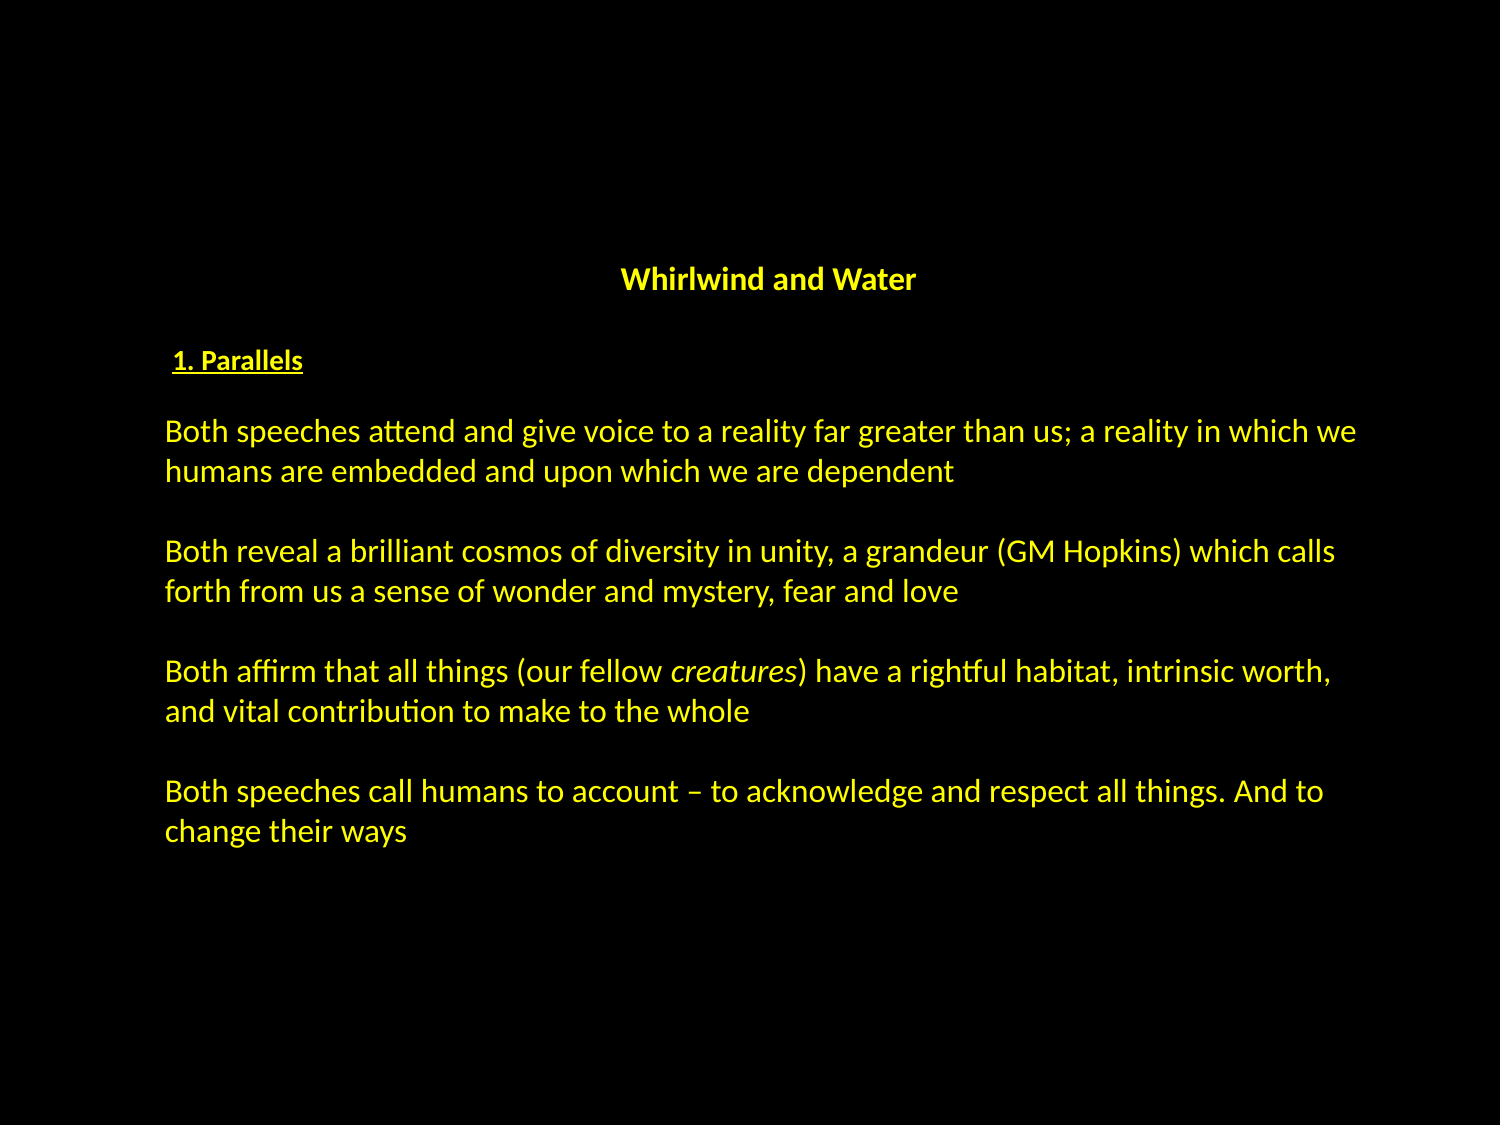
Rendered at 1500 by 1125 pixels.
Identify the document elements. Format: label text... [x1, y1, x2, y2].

text_box Whirlwind and Water 1. Parallels Both speeches attend and give voice to a reality far greater than us; a reality in which we humans are embedded and upon which we are dependent Both reveal a brilliant cosmos of diversity in unity, a grandeur (GM Hopkins) which calls forth from us a sense of wonder and mystery, fear and love Both affirm that all things (our fellow creatures) have a rightful habitat, intrinsic worth, and vital contribution to make to the whole Both speeches call humans to account – to acknowledge and respect all things. And to change their ways [150, 249, 1388, 974]
